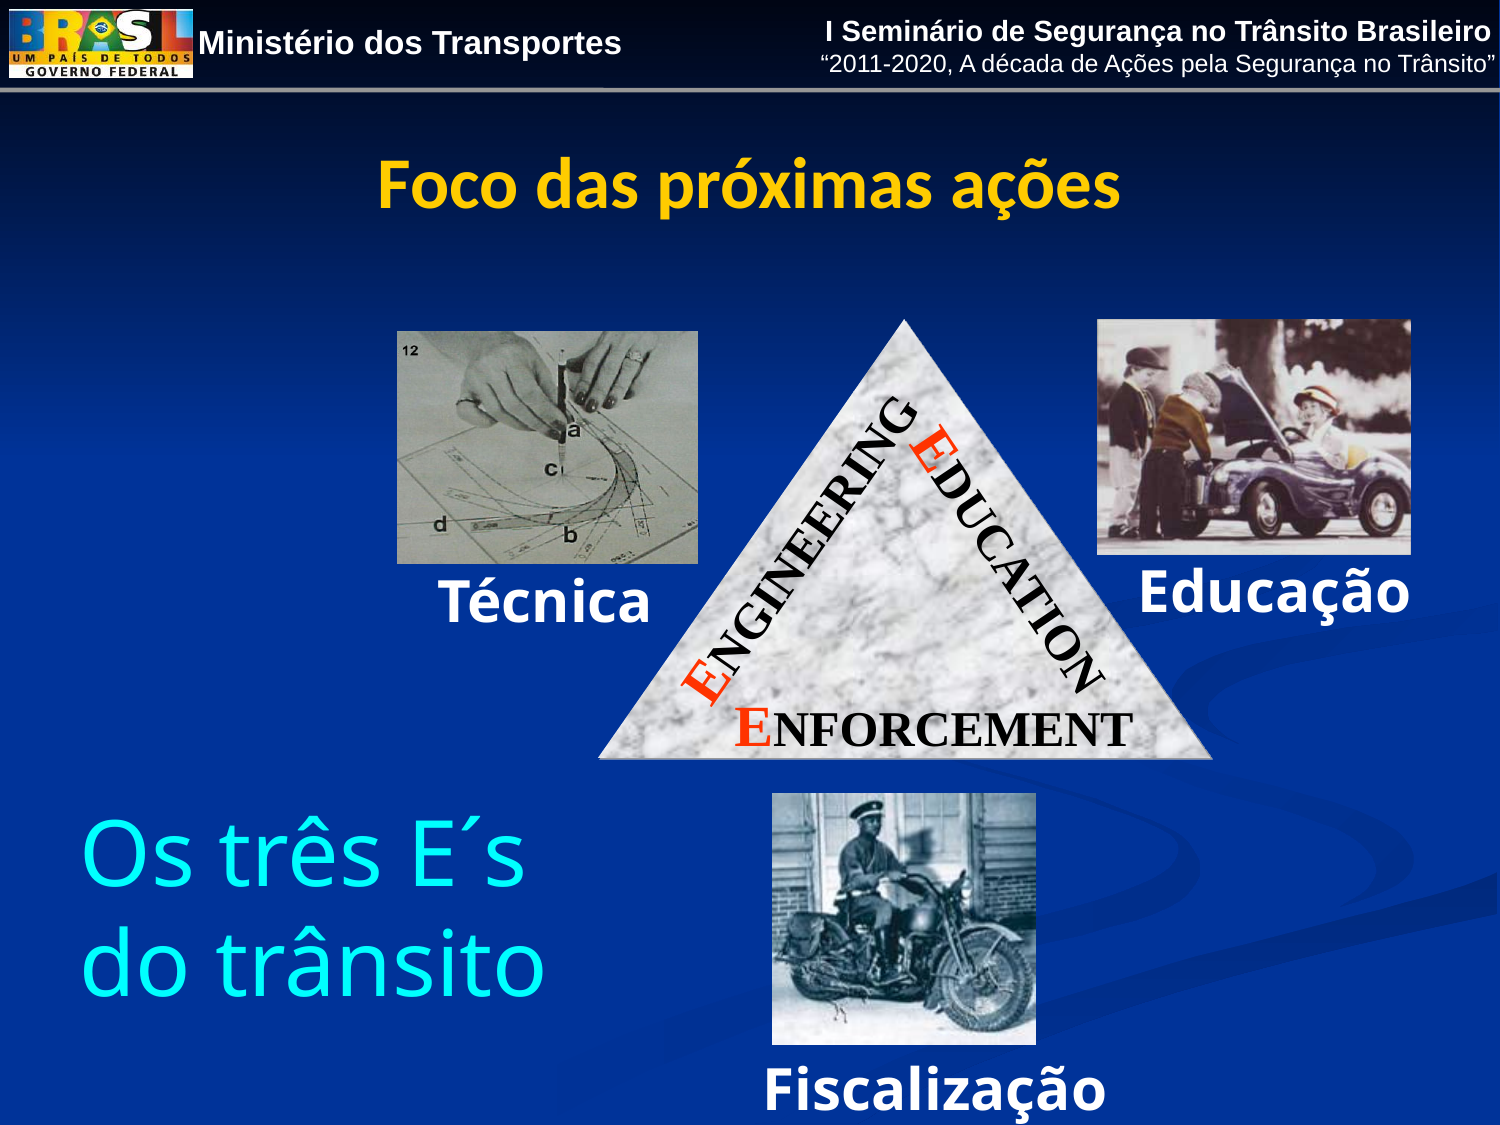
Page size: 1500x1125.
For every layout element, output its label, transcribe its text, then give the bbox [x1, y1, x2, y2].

picture [397, 331, 699, 564]
text_box Técnica [422, 571, 686, 643]
title Foco das próximas ações [74, 125, 1426, 233]
text_box ENFORCEMENT [719, 680, 1149, 767]
text_box ENGINEERING [649, 358, 941, 733]
text_box [877, 319, 1211, 758]
text_box EDUCATION [884, 395, 1144, 680]
text_box Os três E´s do trânsito [64, 786, 591, 1023]
picture [772, 792, 1036, 1045]
picture [9, 9, 193, 78]
text_box Fiscalização [747, 1044, 1216, 1125]
text_box Educação [1122, 546, 1471, 632]
text_box [597, 684, 719, 758]
text_box [757, 471, 1043, 680]
picture [1097, 318, 1411, 555]
